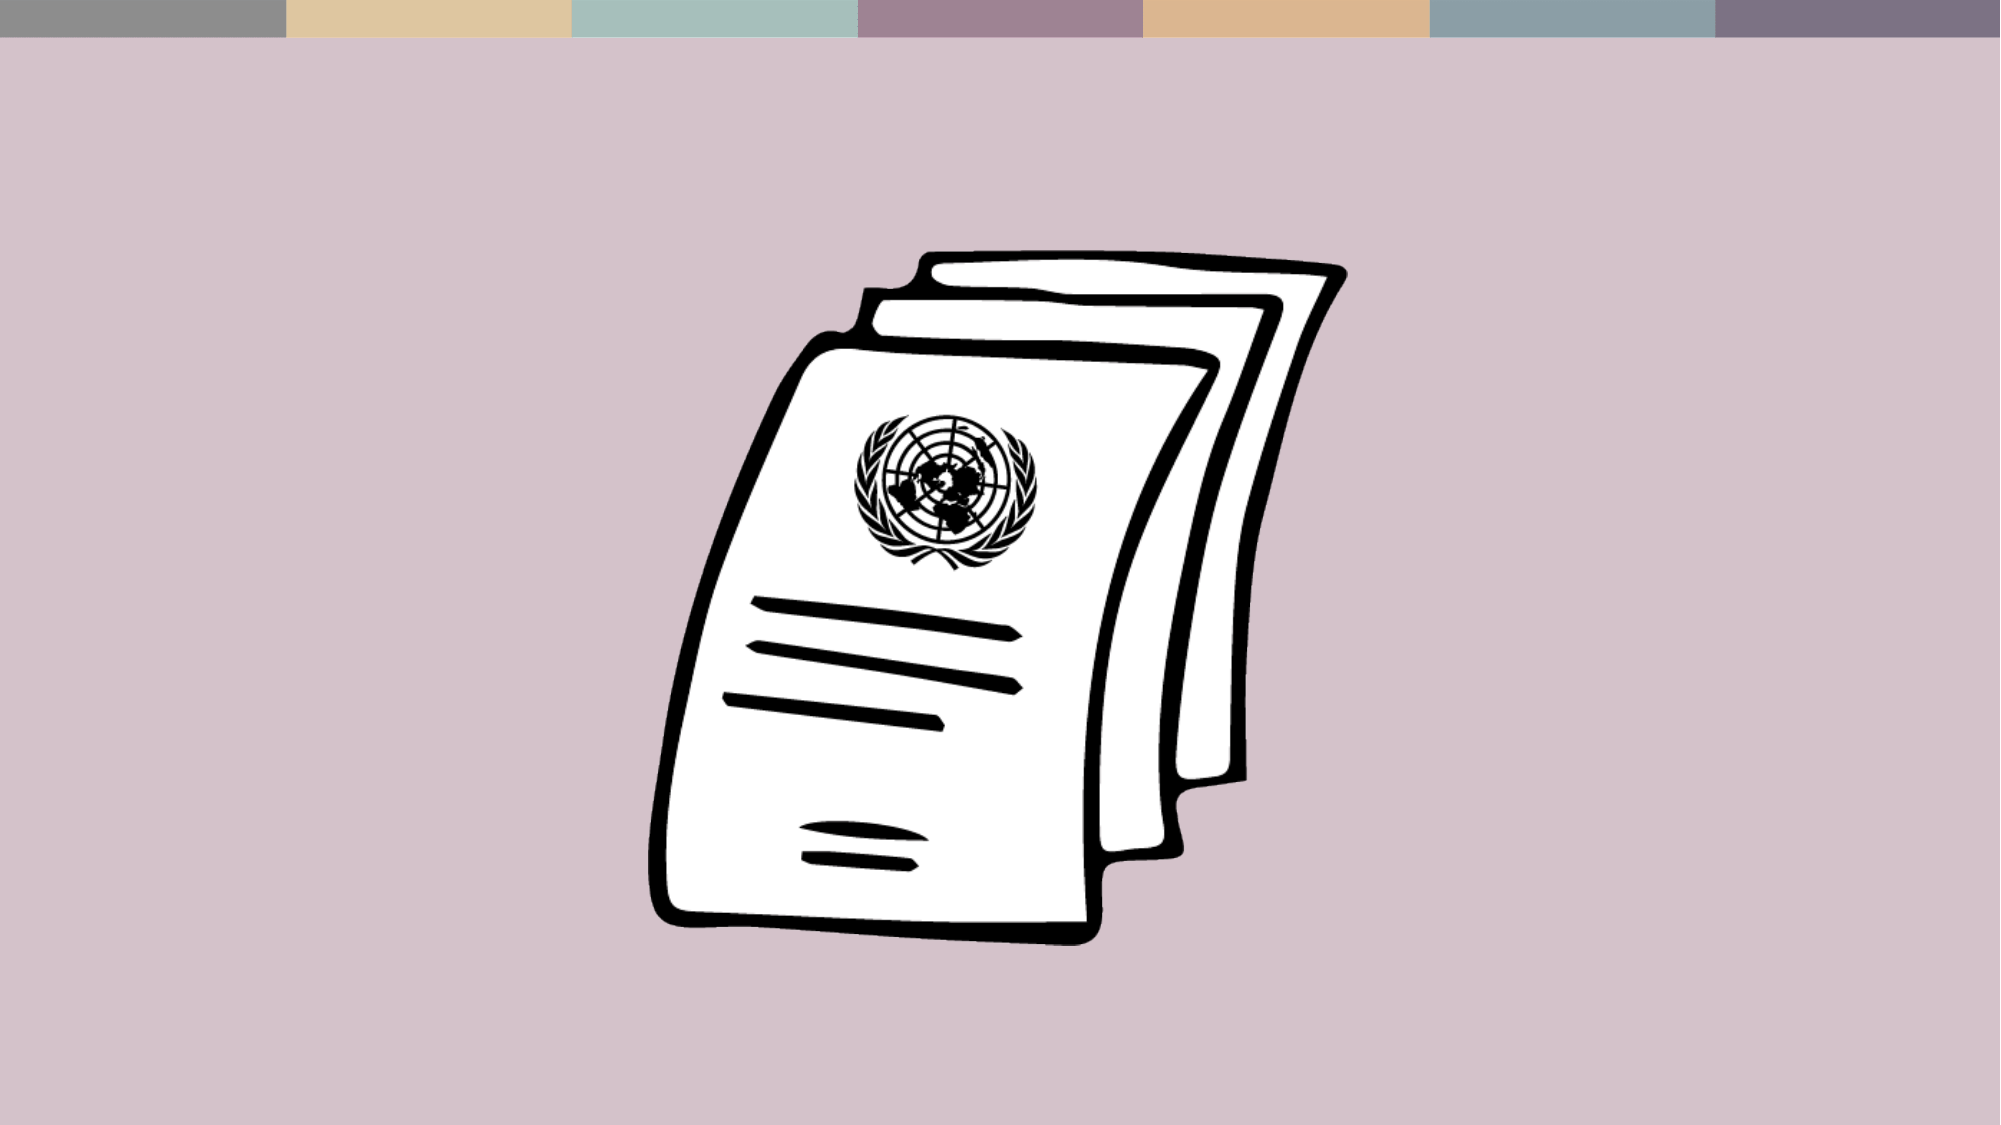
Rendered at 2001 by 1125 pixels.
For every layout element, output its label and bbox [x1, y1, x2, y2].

picture [648, 249, 1348, 946]
picture [0, 0, 2000, 38]
